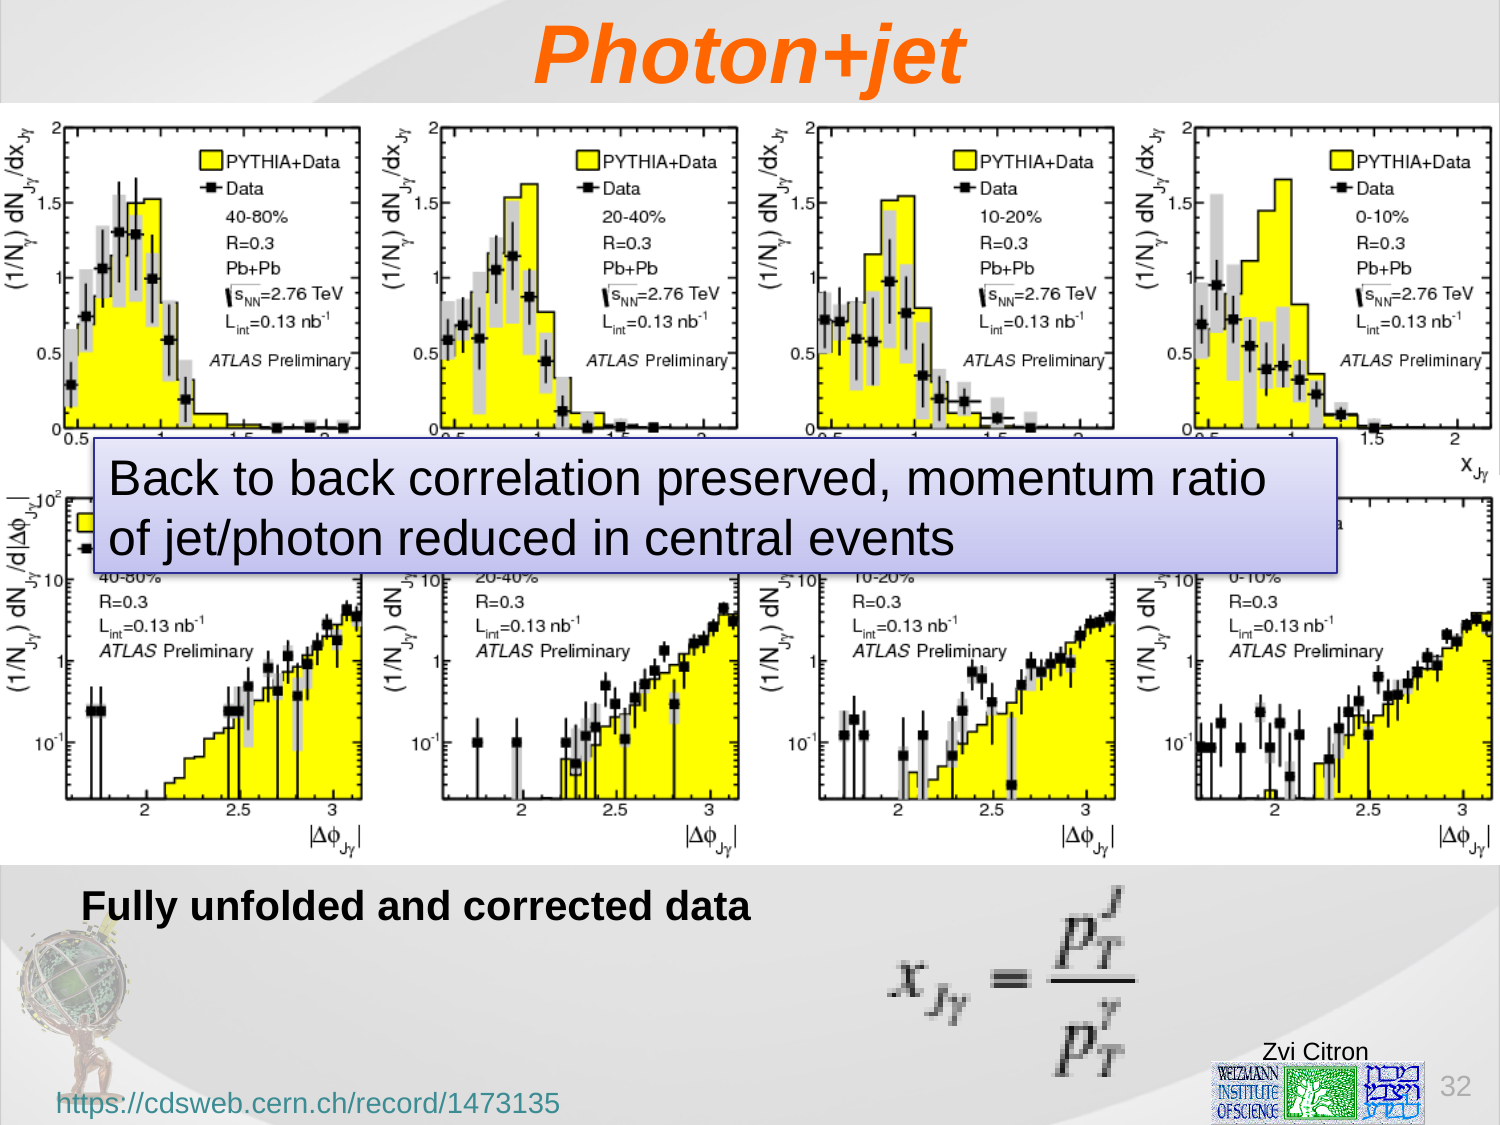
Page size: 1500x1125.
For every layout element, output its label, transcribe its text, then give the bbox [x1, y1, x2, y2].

text_box Photon+jet [0, 0, 1500, 100]
picture [0, 100, 1500, 1125]
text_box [877, 870, 1145, 1084]
slide_number 32 [1425, 1060, 1500, 1123]
text_box https://cdsweb.cern.ch/record/1473135 [41, 1076, 796, 1125]
text_box Fully unfolded and corrected data [66, 873, 767, 936]
